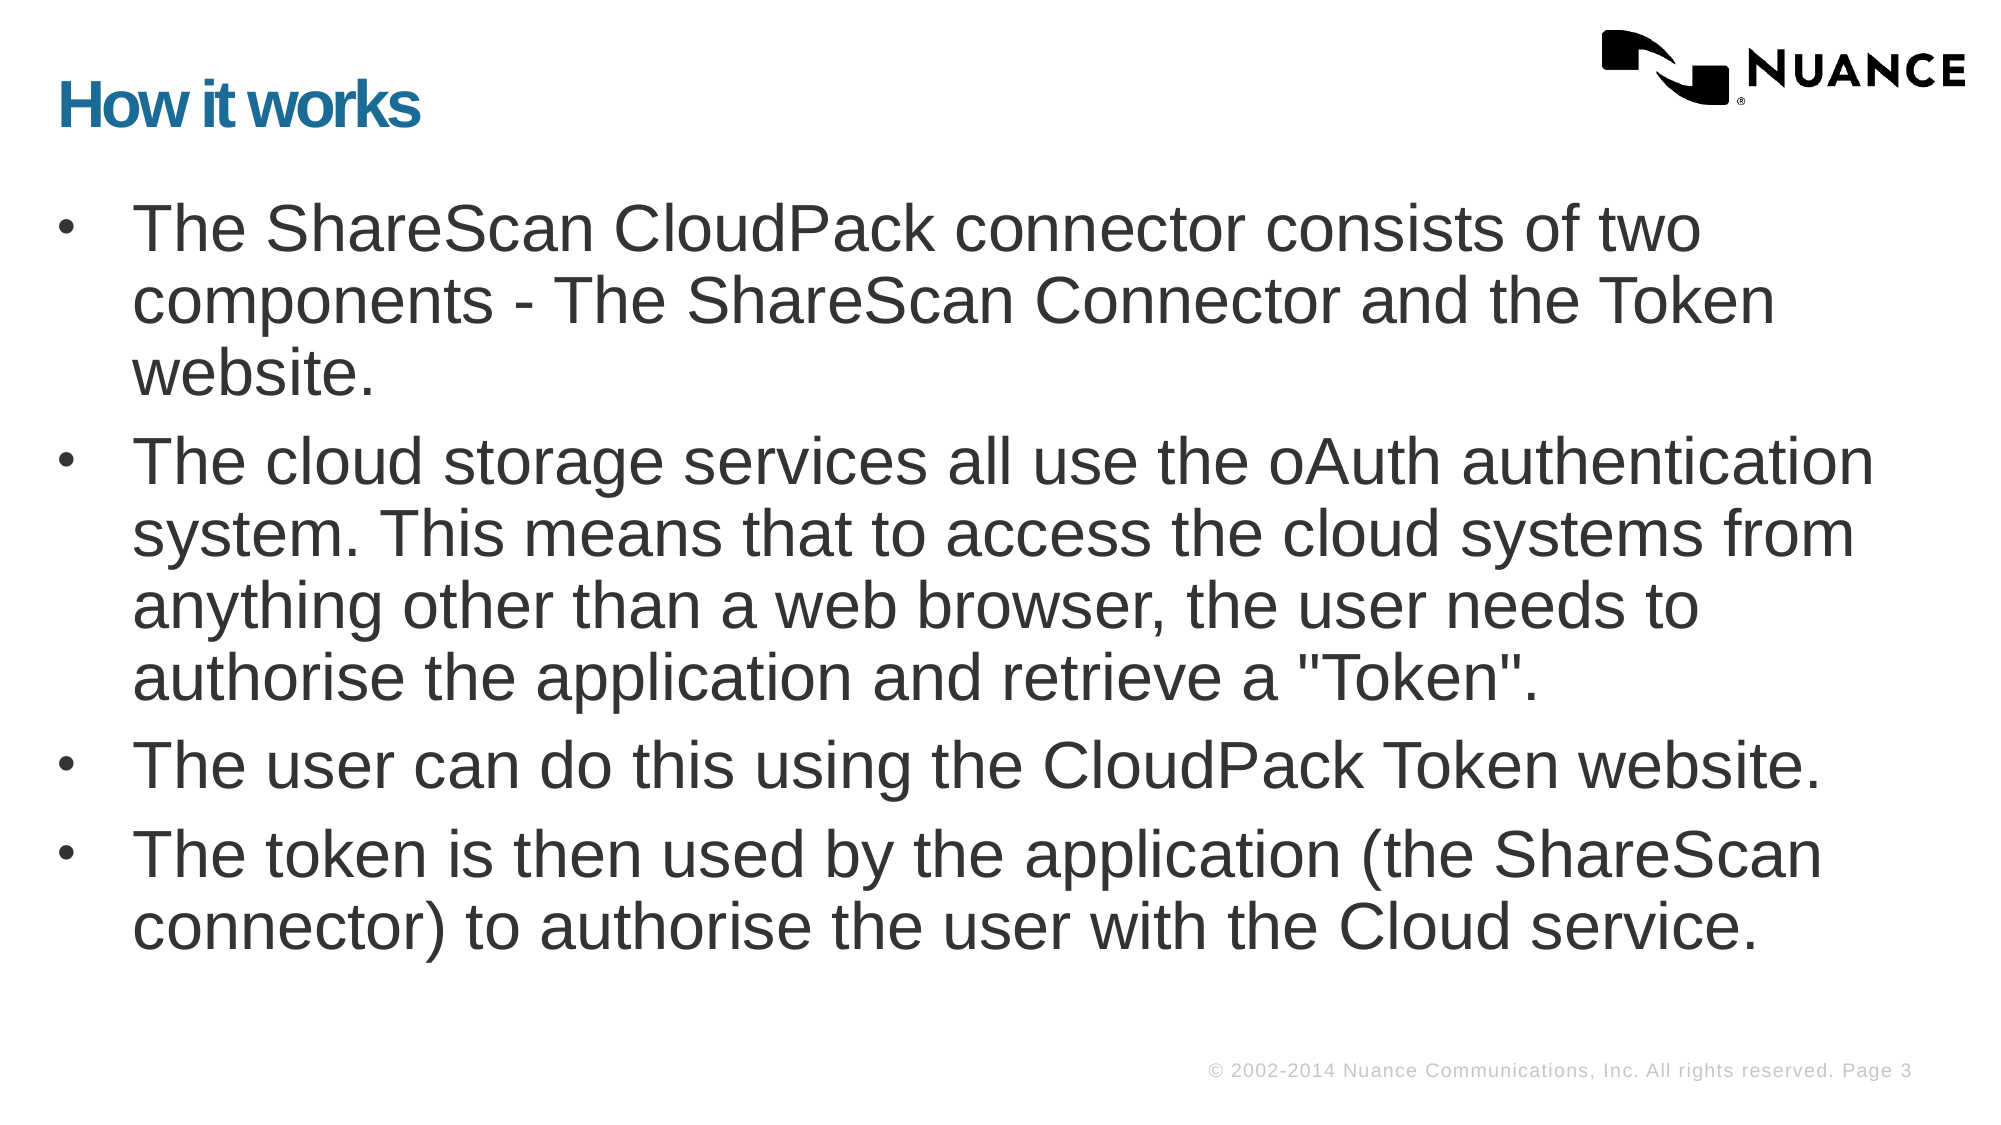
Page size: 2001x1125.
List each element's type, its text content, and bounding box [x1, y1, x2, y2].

list The ShareScan CloudPack connector consists of two components - The ShareScan Connector and the Token website. The cloud storage services all use the oAuth authentication system. This means that to access the cloud systems from anything other than a web browser, the user needs to authorise the application and retrieve a "Token". The user can do this using the CloudPack Token website. The token is then used by the application (the ShareScan connector) to authorise the user with the Cloud service. [57, 188, 1950, 1041]
title How it works [57, 1, 2000, 148]
